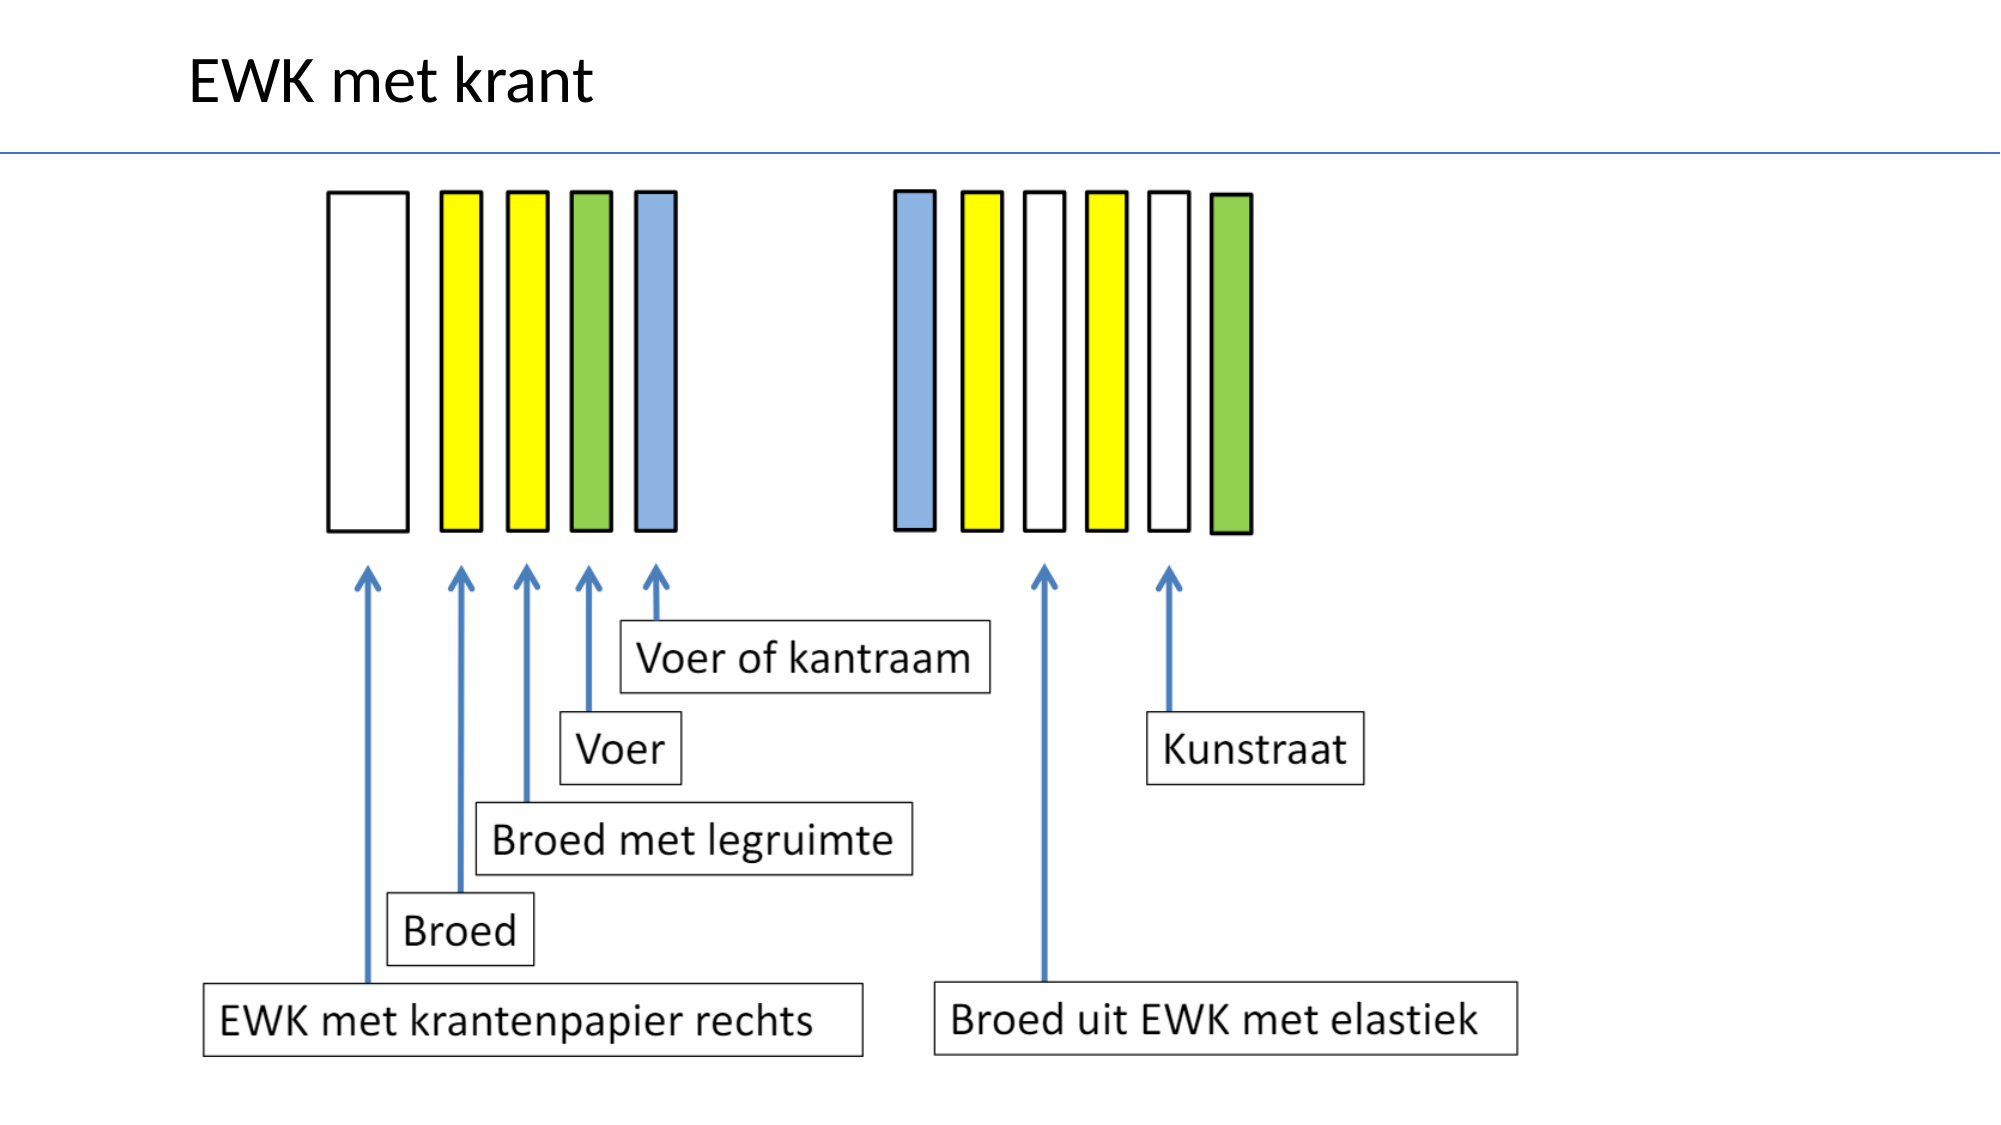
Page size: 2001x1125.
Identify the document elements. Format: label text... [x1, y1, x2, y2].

text_box EWK met krant [174, 28, 770, 124]
picture [174, 169, 1527, 1081]
